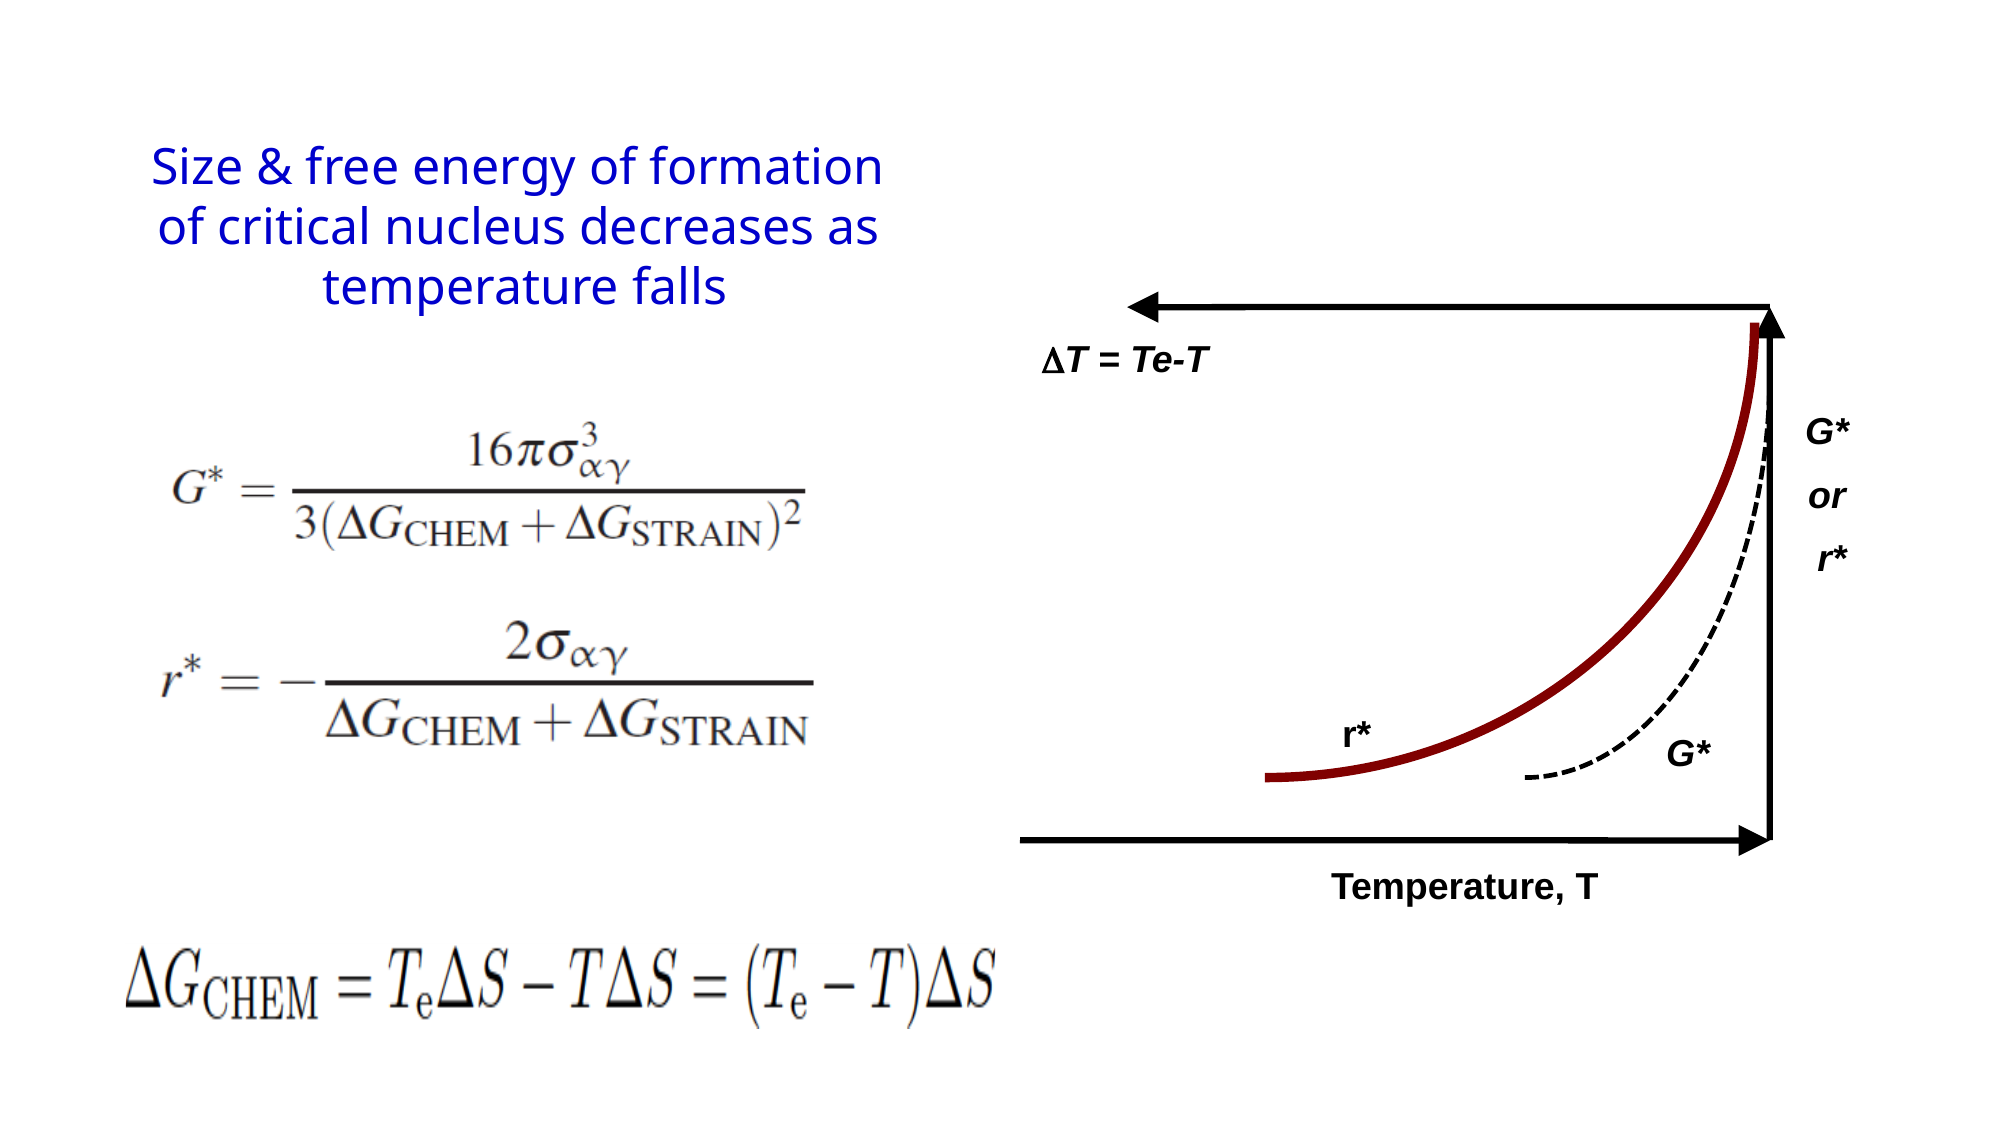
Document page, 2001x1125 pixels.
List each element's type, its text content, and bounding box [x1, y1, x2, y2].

text_box Size & free energy of formation of critical nucleus decreases as temperature falls [125, 126, 925, 322]
picture [158, 419, 843, 551]
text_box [125, 942, 996, 1029]
picture [125, 601, 830, 750]
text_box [995, 306, 1898, 911]
